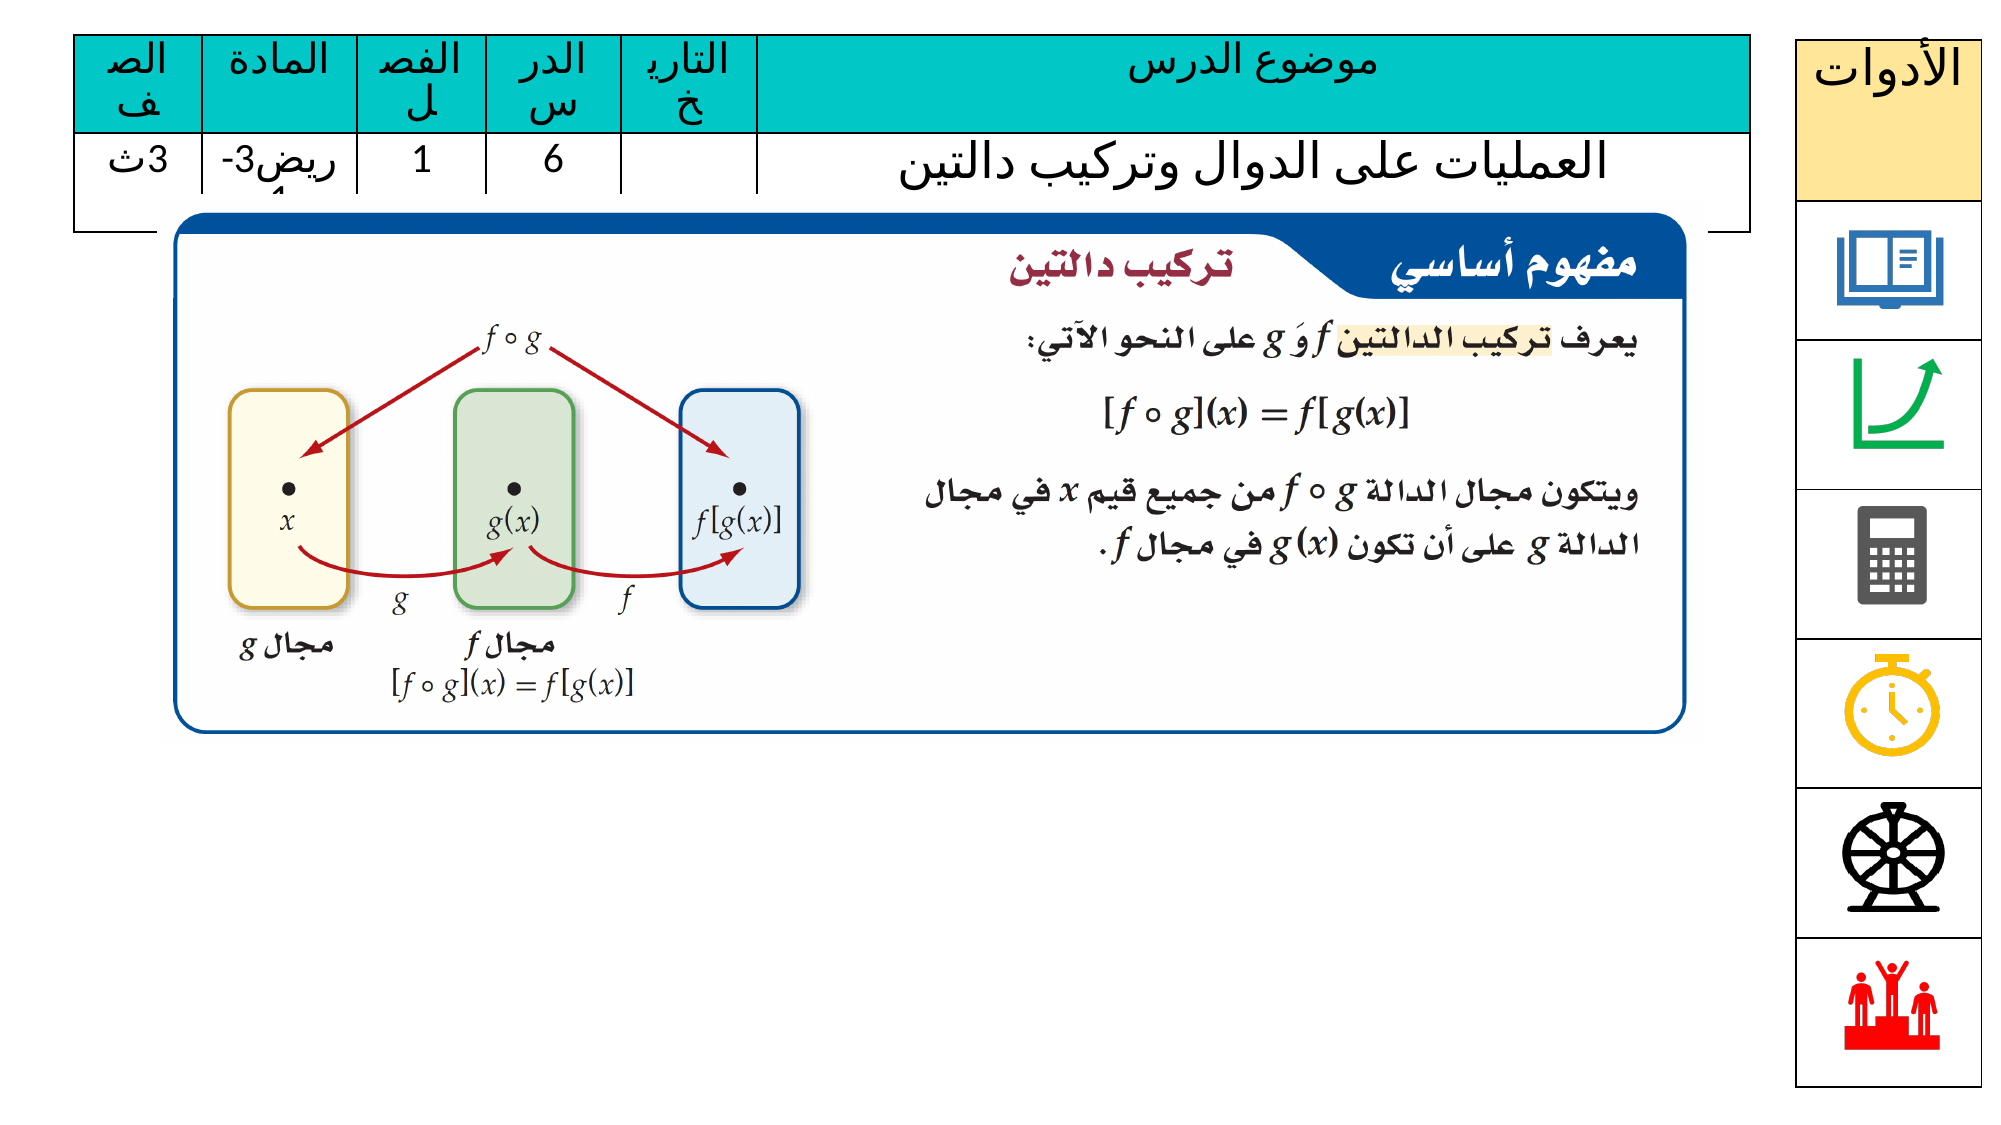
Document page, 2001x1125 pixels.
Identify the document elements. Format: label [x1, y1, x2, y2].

picture [157, 194, 1708, 747]
picture [1835, 948, 1949, 1062]
picture [1833, 496, 1951, 614]
picture [1827, 802, 1961, 912]
picture [1825, 642, 1959, 768]
picture [1832, 211, 1948, 327]
picture [1835, 340, 1962, 467]
